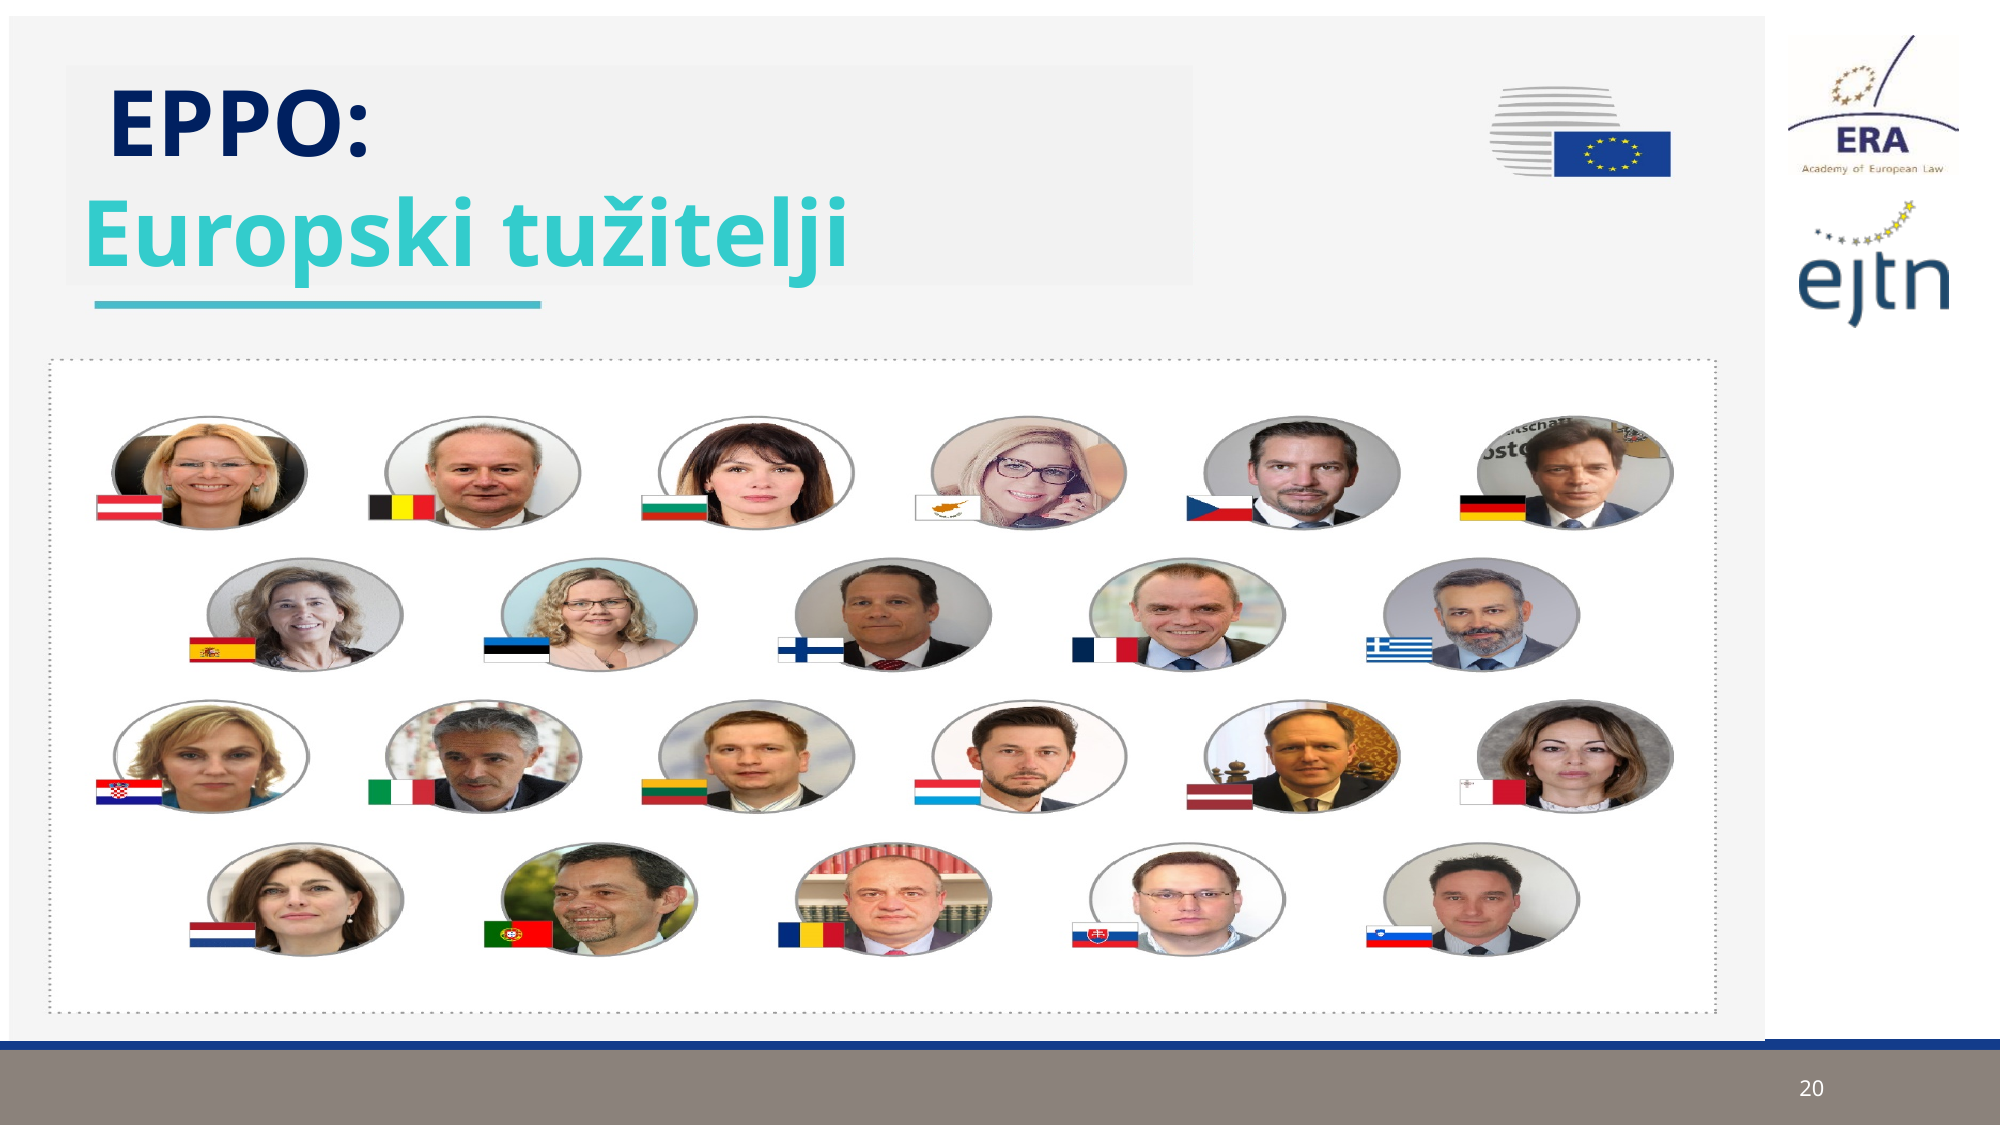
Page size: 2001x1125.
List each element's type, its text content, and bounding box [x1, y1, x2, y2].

slide_number 20 [1624, 1059, 1840, 1120]
picture [1799, 199, 1949, 328]
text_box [0, 16, 1765, 1041]
picture [1788, 35, 1959, 175]
